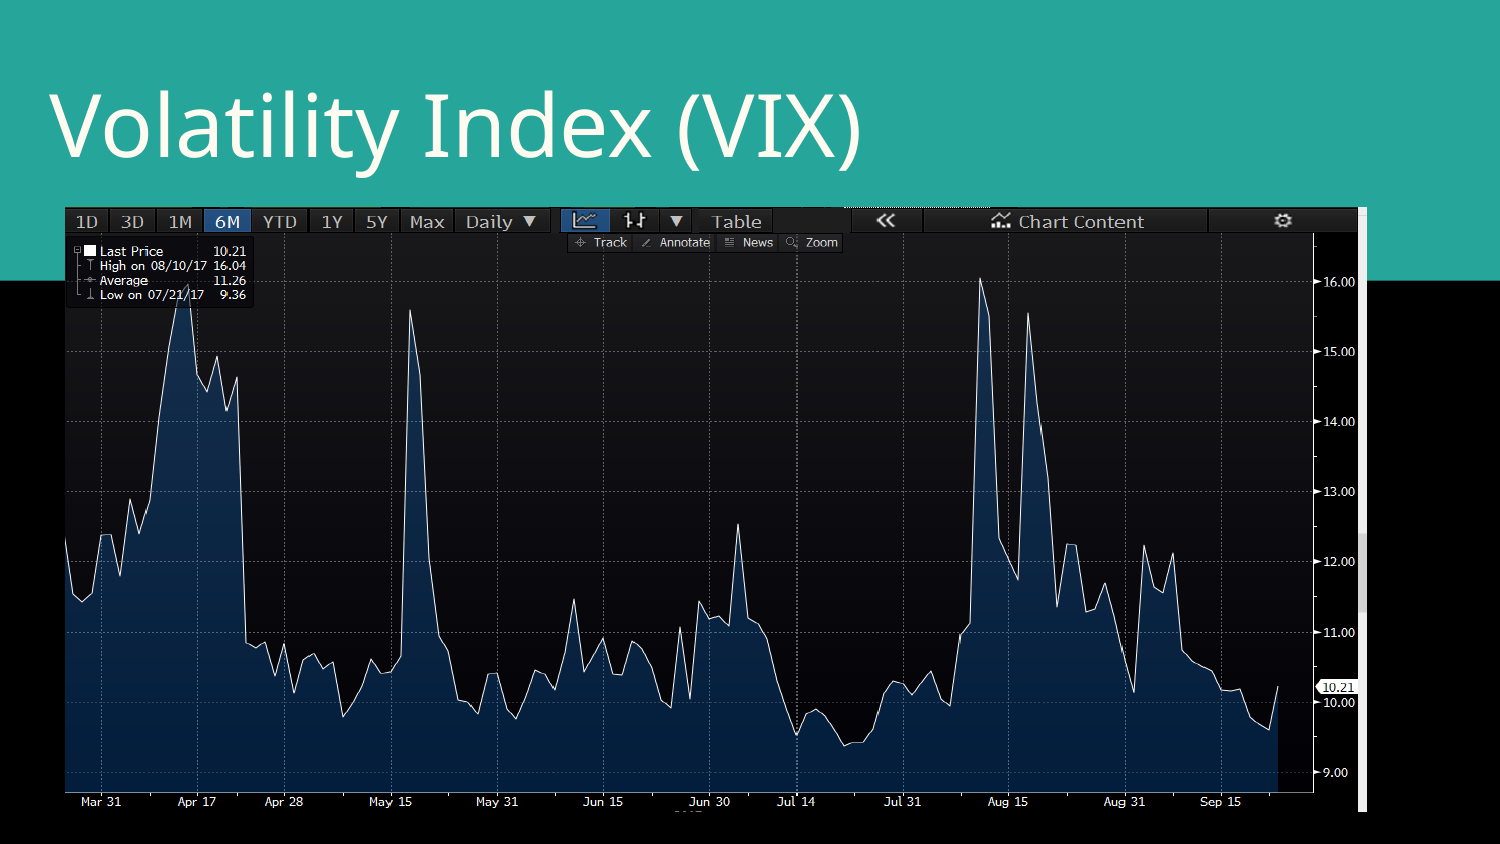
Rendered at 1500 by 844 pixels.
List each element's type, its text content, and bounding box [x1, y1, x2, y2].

title Volatility Index (VIX) [34, 50, 1367, 191]
picture [64, 207, 1367, 812]
